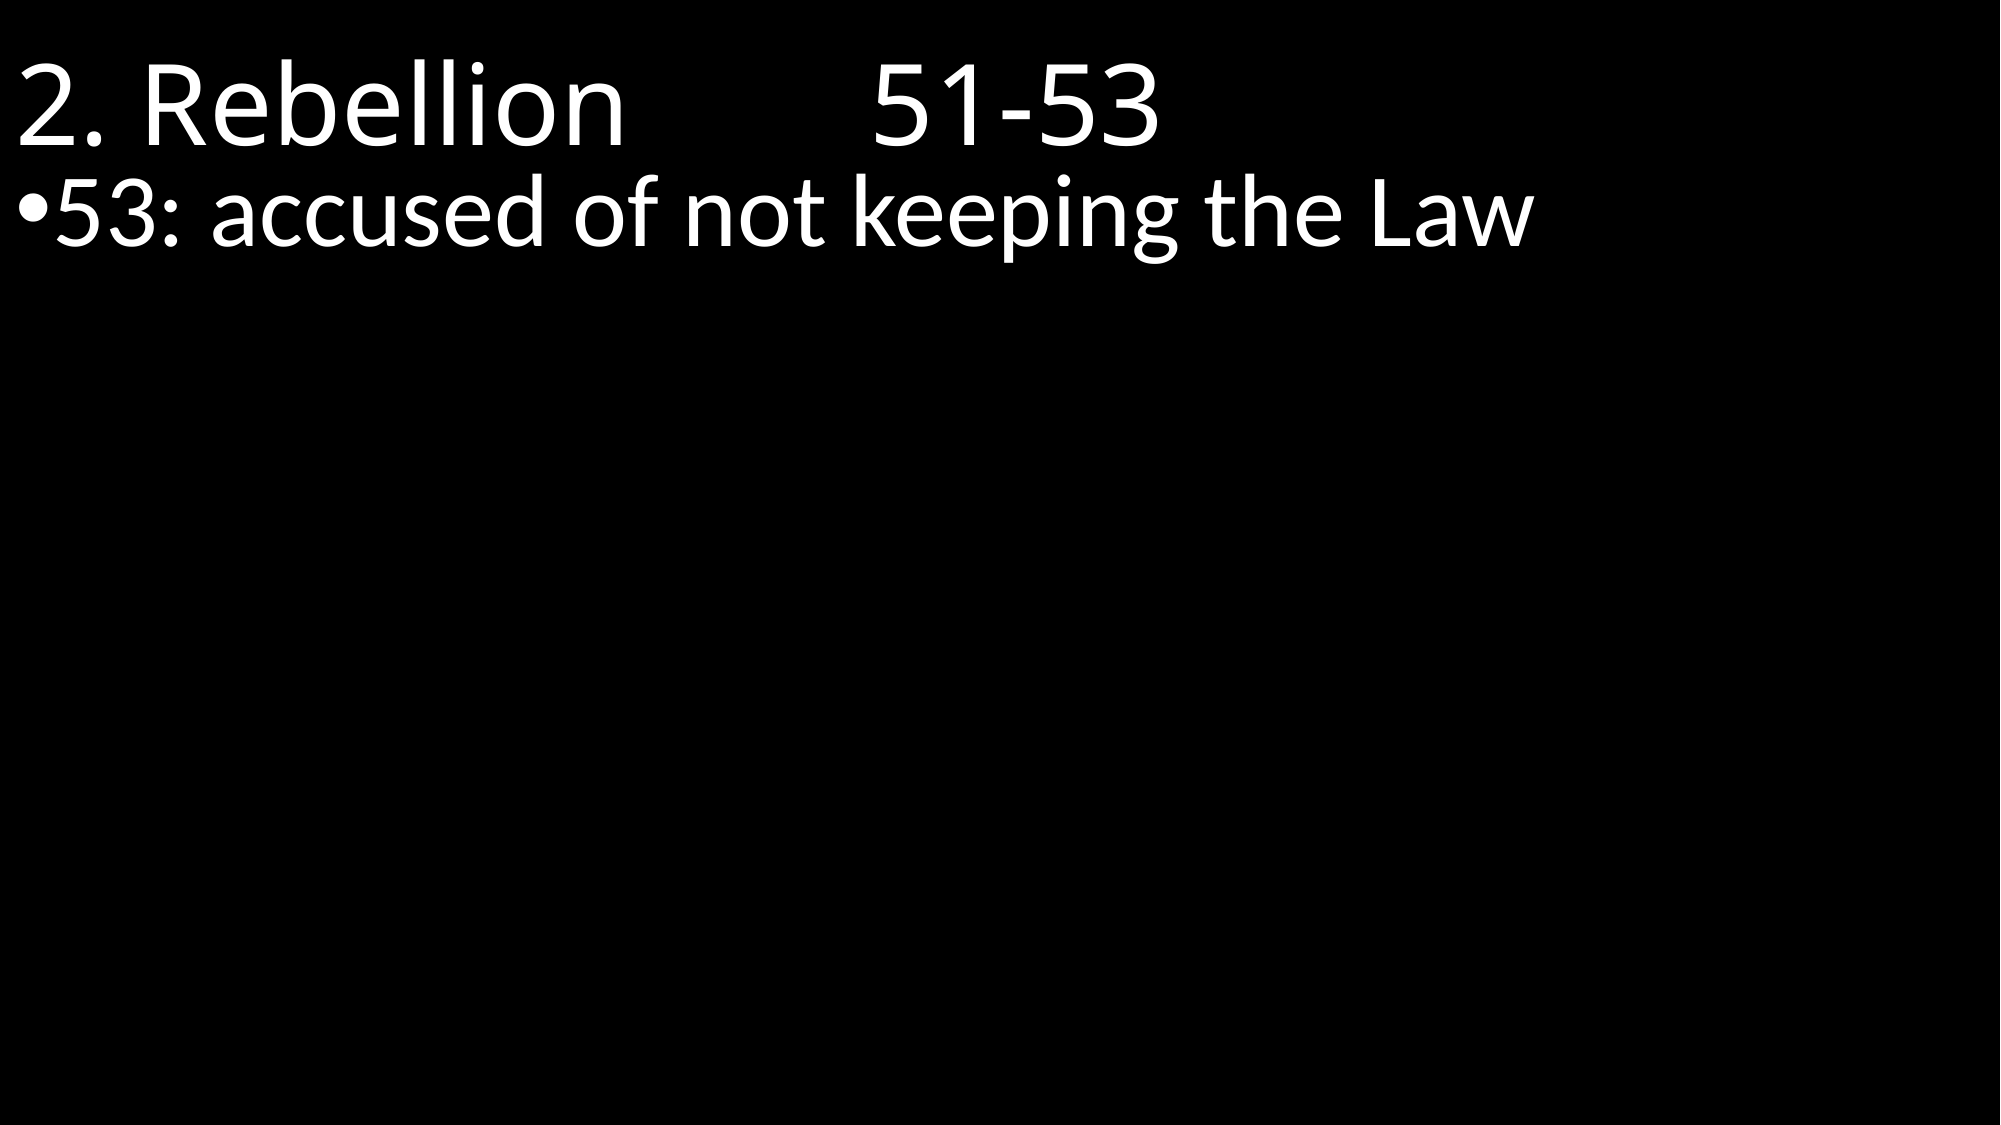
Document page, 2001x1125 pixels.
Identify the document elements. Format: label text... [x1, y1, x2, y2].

list 53: accused of not keeping the Law [0, 149, 2000, 1125]
title 2. Rebellion 51-53 [0, 0, 2000, 149]
